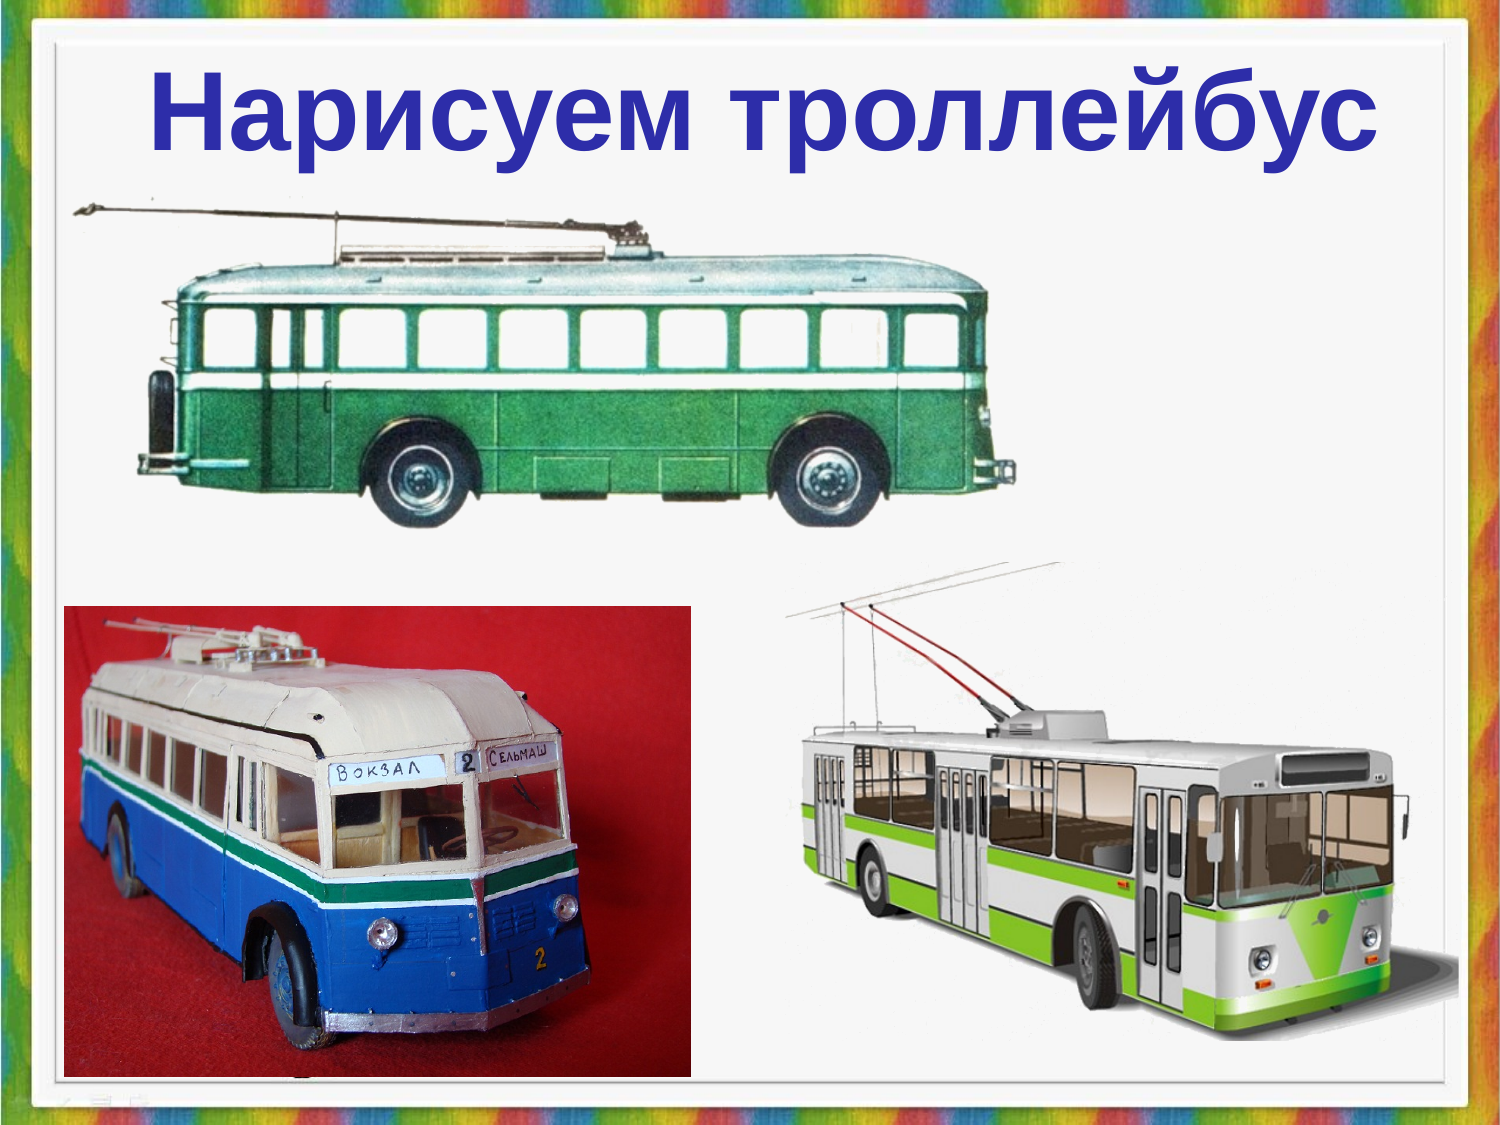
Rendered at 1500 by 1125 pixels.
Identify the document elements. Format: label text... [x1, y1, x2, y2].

picture [0, 0, 1500, 1125]
text_box Нарисуем троллейбус [132, 30, 1397, 181]
